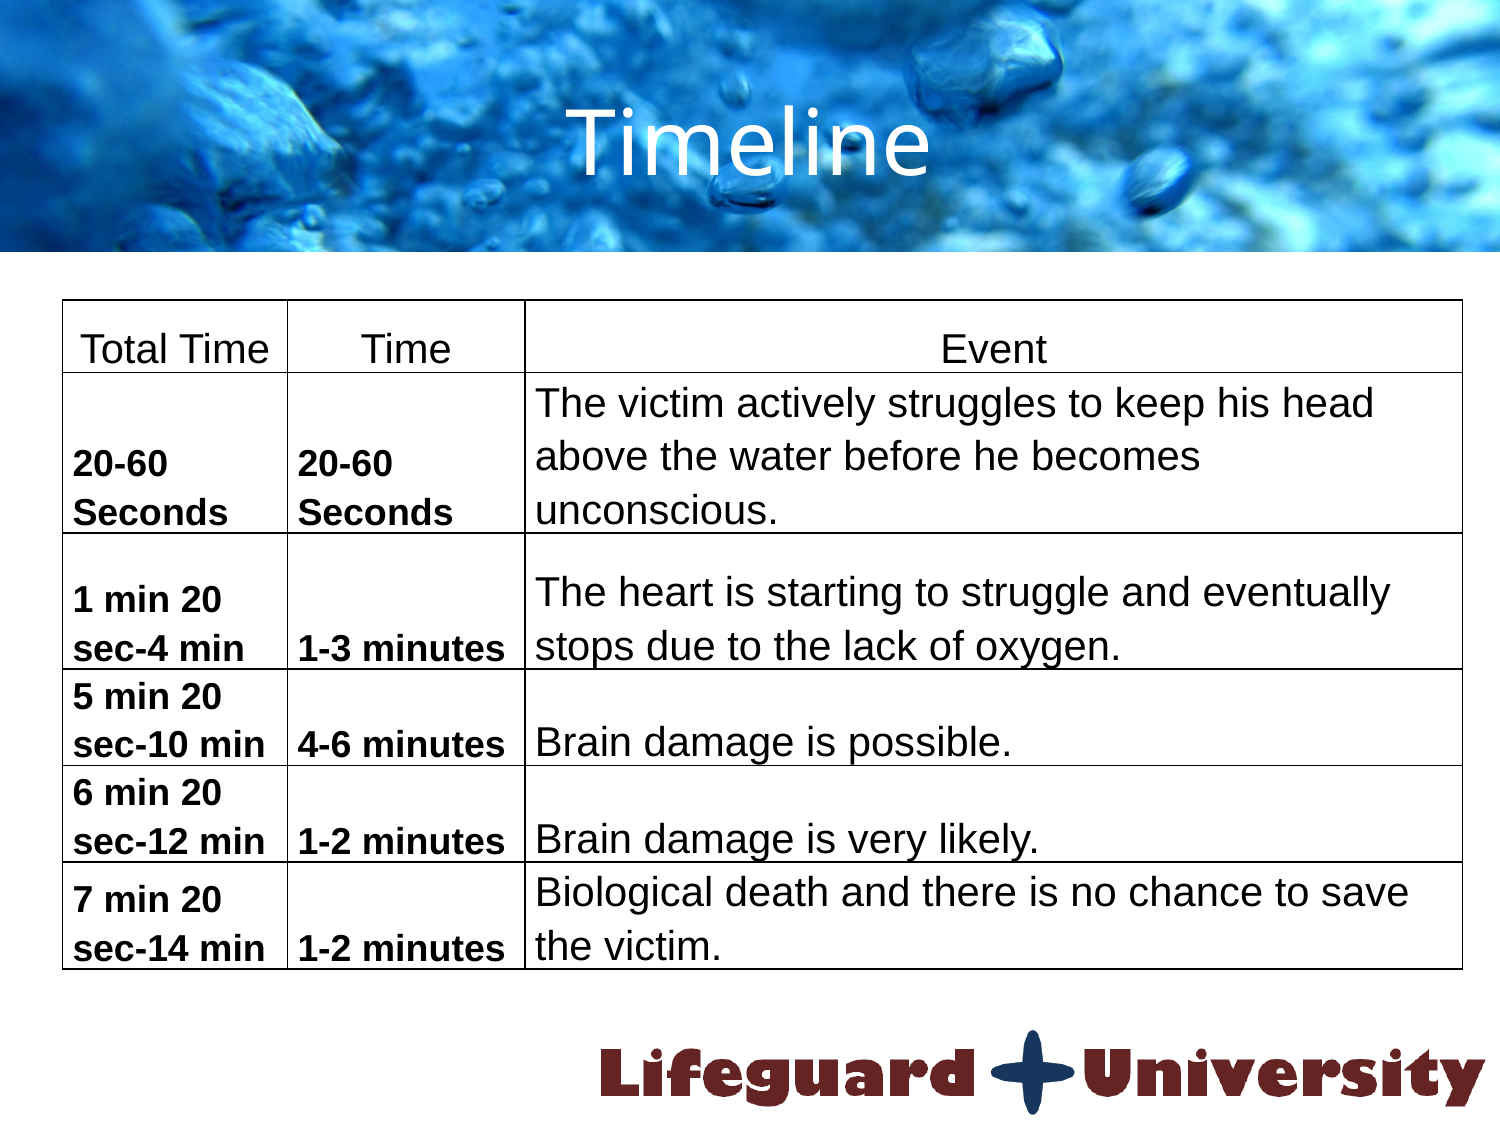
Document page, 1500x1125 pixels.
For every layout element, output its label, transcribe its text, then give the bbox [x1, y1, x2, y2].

table_cell The heart is starting to struggle and eventually stops due to the lack of oxygen. [526, 534, 1462, 668]
table_header Time [288, 301, 524, 372]
table_cell 20-60 Seconds [63, 373, 287, 532]
table_cell 7 min 20 sec-14 min [63, 863, 287, 968]
table_cell 1 min 20 sec-4 min [63, 534, 287, 668]
table_cell 6 min 20 sec-12 min [63, 766, 287, 861]
table_cell Brain damage is possible. [526, 670, 1462, 765]
table_cell 20-60 Seconds [288, 373, 524, 532]
picture [587, 1023, 1500, 1125]
table_cell 4-6 minutes [288, 670, 524, 765]
table_cell 1-2 minutes [288, 766, 524, 861]
table_cell The victim actively struggles to keep his head above the water before he becomes unconscious. [526, 373, 1462, 532]
table_cell 5 min 20 sec-10 min [63, 670, 287, 765]
table_cell 1-2 minutes [288, 863, 524, 968]
table_header Event [526, 301, 1462, 372]
table_header Total Time [63, 301, 287, 372]
picture [0, 0, 1500, 252]
table_cell Brain damage is very likely. [526, 766, 1462, 861]
table_cell 1-3 minutes [288, 534, 524, 668]
title Timeline [75, 45, 1425, 233]
table_cell Biological death and there is no chance to save the victim. [526, 863, 1462, 968]
